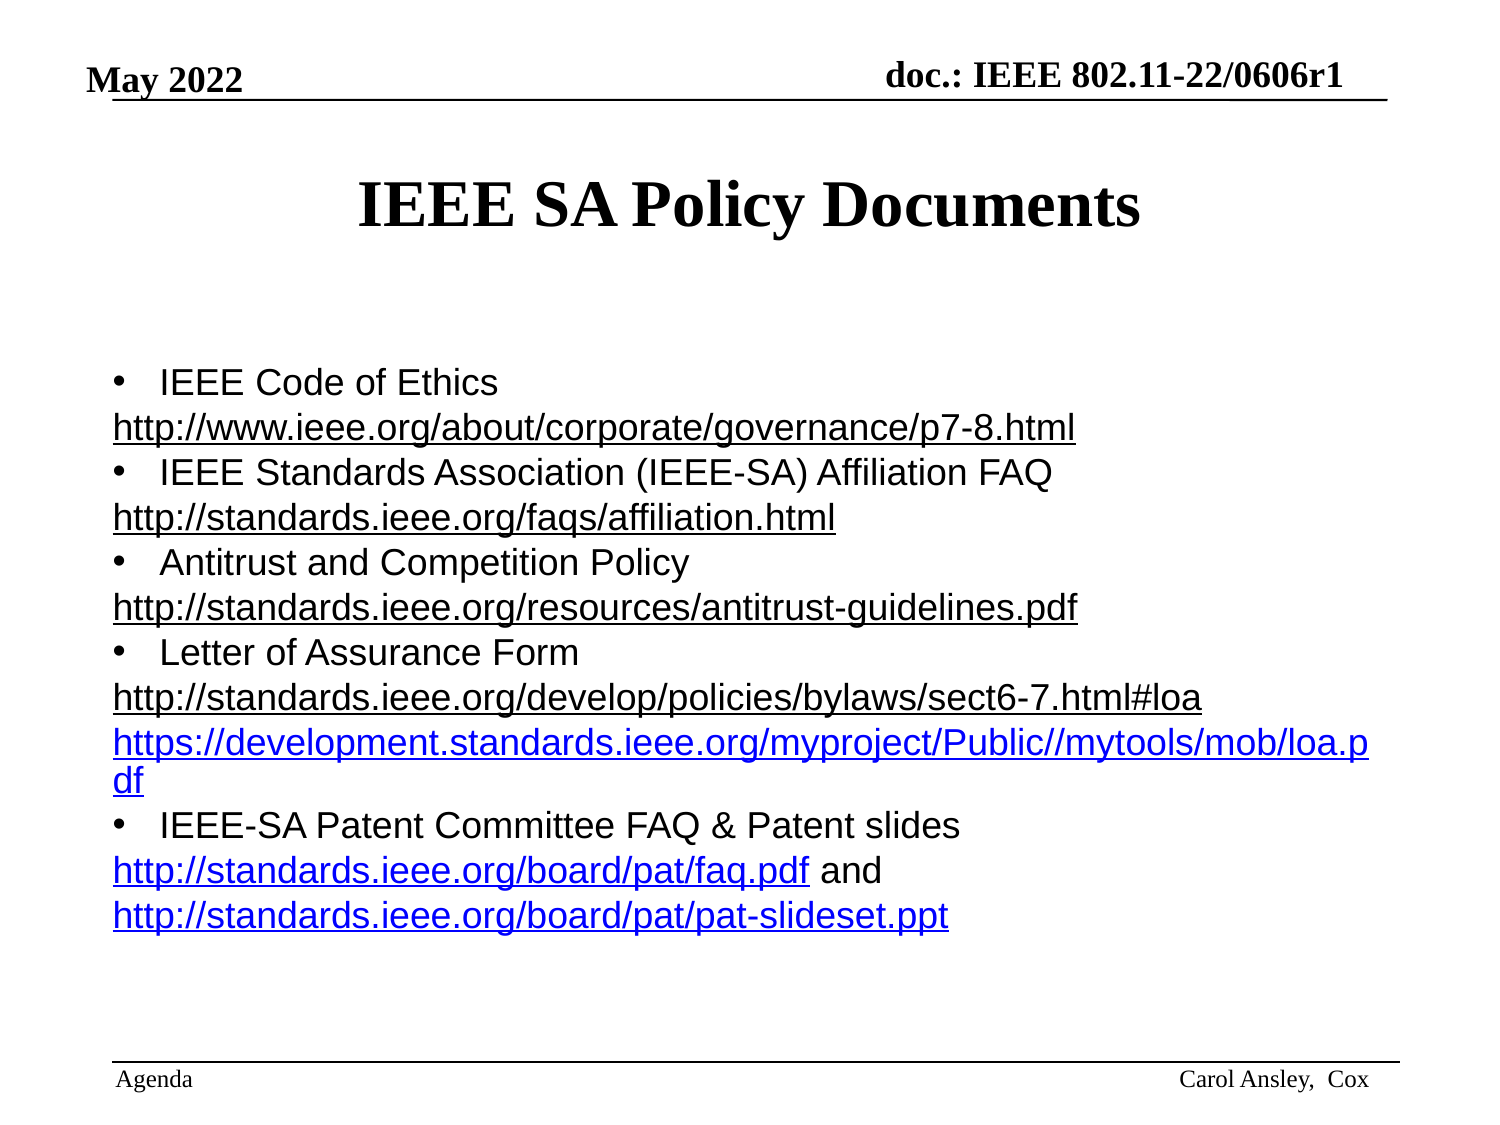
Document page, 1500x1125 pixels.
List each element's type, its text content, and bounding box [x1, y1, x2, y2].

list IEEE Code of Ethics http://www.ieee.org/about/corporate/governance/p7-8.html IEEE Standards Association (IEEE-SA) Affiliation FAQ http://standards.ieee.org/faqs/affiliation.html Antitrust and Competition Policy http://standards.ieee.org/resources/antitrust-guidelines.pdf Letter of Assurance Form http://standards.ieee.org/develop/policies/bylaws/sect6-7.html#loa https://development.standards.ieee.org/myproject/Public//mytools/mob/loa.pdf IEEE-SA Patent Committee FAQ & Patent slides http://standards.ieee.org/board/pat/faq.pdf and http://standards.ieee.org/board/pat/pat-slideset.ppt [111, 341, 1388, 938]
title IEEE SA Policy Documents [111, 111, 1388, 288]
